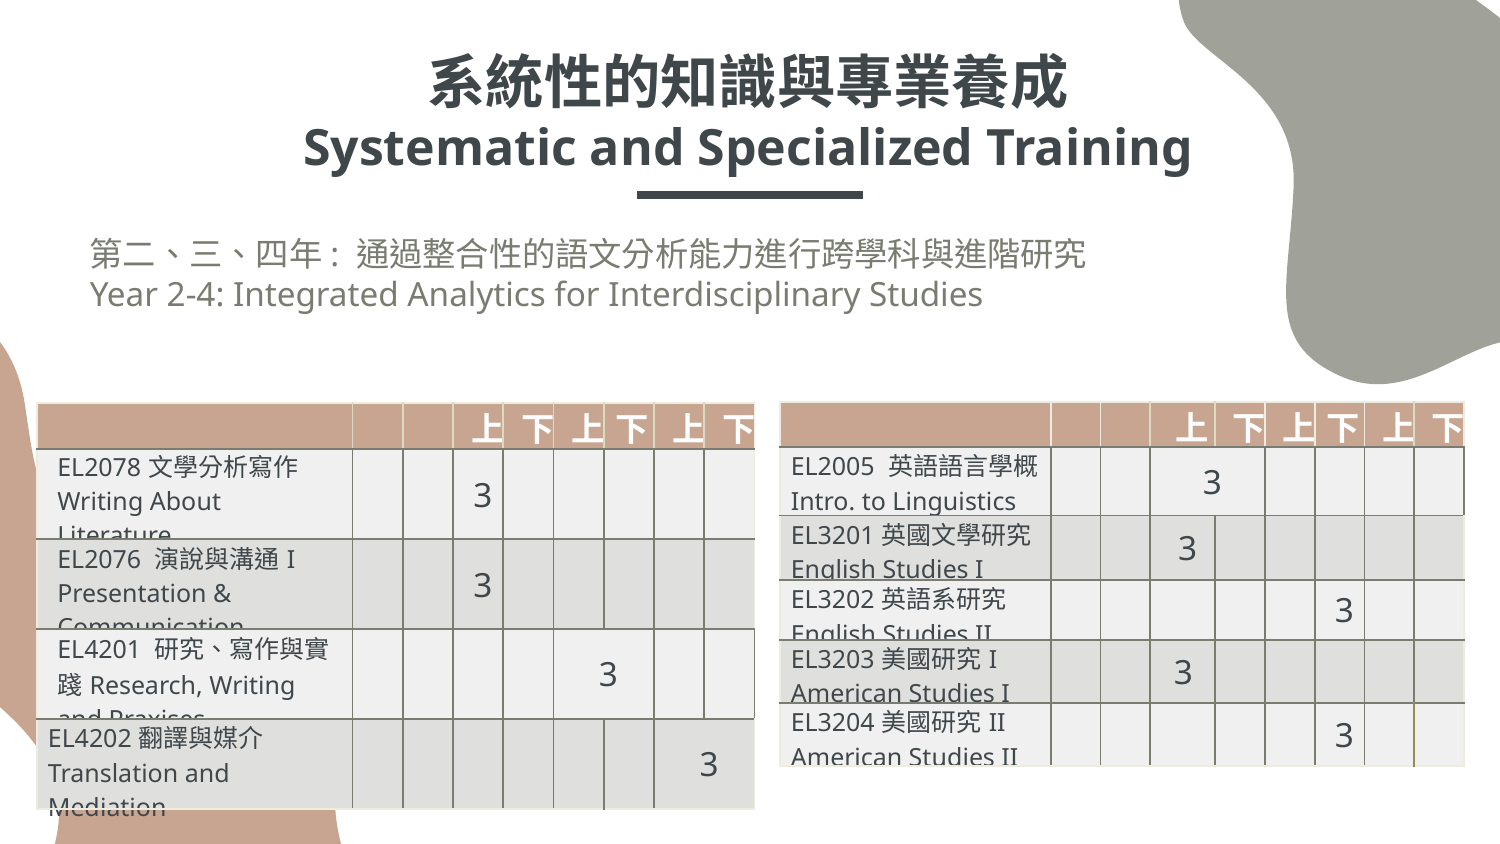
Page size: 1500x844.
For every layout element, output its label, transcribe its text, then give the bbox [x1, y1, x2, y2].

table_header 上 [454, 404, 502, 448]
table_cell [1365, 704, 1413, 765]
table_header 上 [554, 404, 603, 448]
table_cell [1052, 641, 1100, 702]
table_cell [1101, 448, 1149, 515]
table_cell [705, 630, 754, 718]
table_cell [1266, 448, 1314, 515]
table_header 下 [705, 404, 754, 448]
table_header 上 [1151, 403, 1214, 446]
table_cell [404, 540, 452, 628]
table_cell [1415, 704, 1463, 765]
table_cell 3 [655, 720, 754, 808]
table_cell EL2076 演說與溝通I Presentation & Communication [38, 540, 352, 628]
text_box 第二、三、四年: 通過整合性的語文分析能力進行跨學科與進階研究 Year 2-4: Integrated Analytics for Interdisciplinary Studies [75, 226, 1253, 321]
table_cell [353, 450, 402, 538]
table_header 上 [1365, 403, 1413, 446]
table_cell [605, 720, 653, 808]
table_cell [655, 540, 703, 628]
text_box [636, 190, 864, 200]
table_cell EL4202翻譯與媒介 Translation and Mediation [38, 720, 352, 808]
table_cell [1365, 581, 1413, 639]
table_cell [504, 450, 553, 538]
table_cell [504, 720, 553, 808]
table_cell [1052, 704, 1100, 765]
table_header 下 [1316, 403, 1364, 446]
table_cell [404, 450, 452, 538]
table_cell [1216, 704, 1264, 765]
table_cell [705, 450, 754, 538]
table_cell [1365, 516, 1413, 579]
table_cell [655, 450, 703, 538]
table_cell [655, 630, 703, 718]
table_cell EL2005 英語語言學概 Intro. to Linguistics [781, 448, 1050, 515]
table_cell 3 [554, 630, 653, 718]
table_cell [1052, 448, 1100, 515]
table_cell [1151, 581, 1214, 639]
table_cell [1216, 516, 1264, 579]
table_header 上 [1266, 403, 1314, 446]
table_cell [1266, 641, 1314, 702]
table_header 下 [605, 404, 653, 448]
table_cell [1101, 641, 1149, 702]
table_cell EL3204美國研究II American Studies II [781, 704, 1050, 765]
table_cell [1052, 581, 1100, 639]
table_header [1052, 403, 1100, 446]
table_cell [1316, 448, 1364, 515]
table_cell 3 [1151, 448, 1264, 515]
table_cell [404, 630, 452, 718]
table_cell [1415, 516, 1463, 579]
table_cell 3 [1316, 581, 1364, 639]
table_cell [504, 540, 553, 628]
table_cell [1316, 516, 1364, 579]
table_header [1101, 403, 1149, 446]
table_cell [404, 720, 452, 808]
table_cell EL3201英國文學研究 English Studies I [781, 516, 1050, 579]
table_cell 3 [1316, 704, 1364, 765]
table_header [404, 404, 452, 448]
title 系統性的知識與專業養成 Systematic and Specialized Training [0, 15, 1500, 191]
table_cell [1101, 704, 1149, 765]
table_cell 3 [1151, 516, 1214, 579]
table_cell [1266, 704, 1314, 765]
table_cell 3 [454, 540, 502, 628]
table_cell [1216, 641, 1264, 702]
table_cell [1266, 581, 1314, 639]
table_cell [1365, 448, 1413, 515]
table_header 上 [655, 404, 703, 448]
table_cell [1415, 581, 1463, 639]
table_header 下 [504, 404, 553, 448]
table_cell EL3202英語系研究 English Studies II [781, 581, 1050, 639]
table_cell [1316, 641, 1364, 702]
table_cell [554, 720, 603, 808]
table_cell 3 [1151, 641, 1214, 702]
table_header [38, 404, 352, 448]
table_cell [605, 450, 653, 538]
table_cell [554, 450, 603, 538]
table_cell EL4201 研究、寫作與實踐Research, Writing and Praxises [38, 630, 352, 718]
table_cell [1415, 641, 1463, 702]
table_cell [353, 630, 402, 718]
table_cell [353, 720, 402, 808]
table_cell [605, 540, 653, 628]
table_header 下 [1216, 403, 1264, 446]
table_header [781, 403, 1050, 446]
table_cell [454, 630, 502, 718]
table_cell [554, 540, 603, 628]
table_cell [1052, 516, 1100, 579]
table_cell [1216, 581, 1264, 639]
table_cell 3 [454, 450, 502, 538]
table_header [353, 404, 402, 448]
table_cell [1365, 641, 1413, 702]
table_cell [1266, 516, 1314, 579]
table_cell EL3203美國研究I American Studies I [781, 641, 1050, 702]
table_header 下 [1415, 403, 1463, 446]
table_cell EL2078文學分析寫作 Writing About Literature [38, 450, 352, 538]
table_cell [454, 720, 502, 808]
table_cell [1151, 704, 1214, 765]
table_cell [1415, 448, 1463, 515]
table_cell [1101, 516, 1149, 579]
table_cell [1101, 581, 1149, 639]
table_cell [705, 540, 754, 628]
table_cell [504, 630, 553, 718]
table_cell [353, 540, 402, 628]
